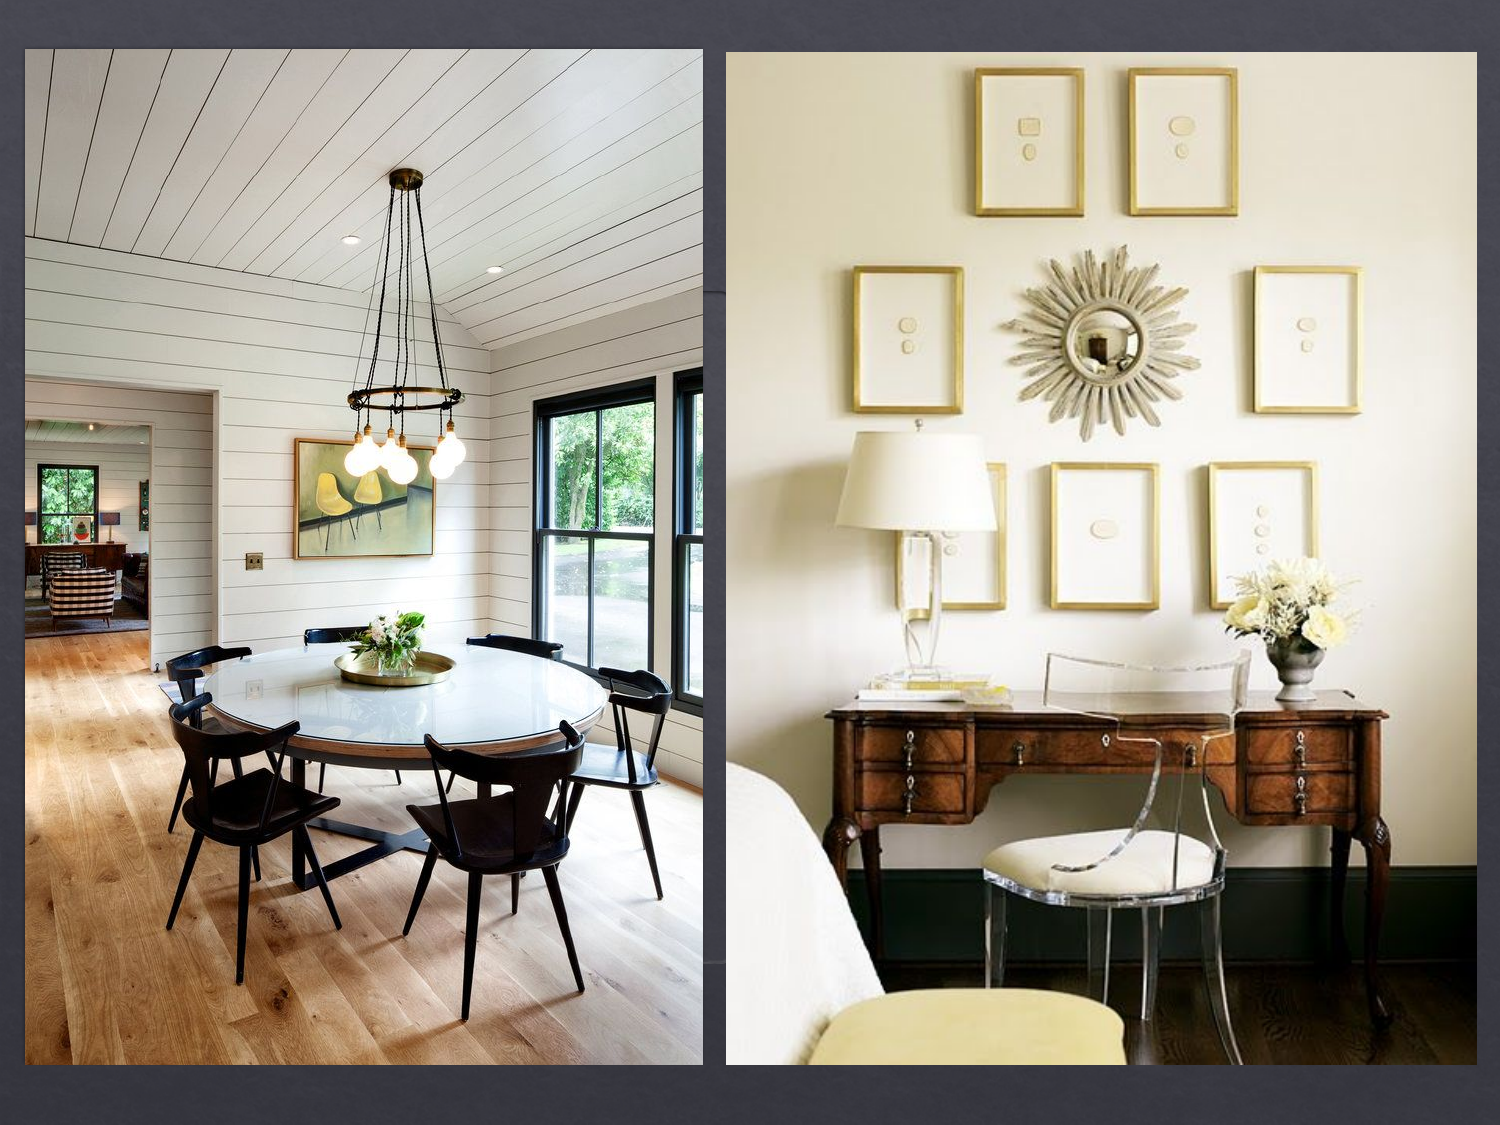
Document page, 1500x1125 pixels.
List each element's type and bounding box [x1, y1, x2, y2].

list [25, 49, 703, 1065]
picture [703, 52, 1477, 1065]
